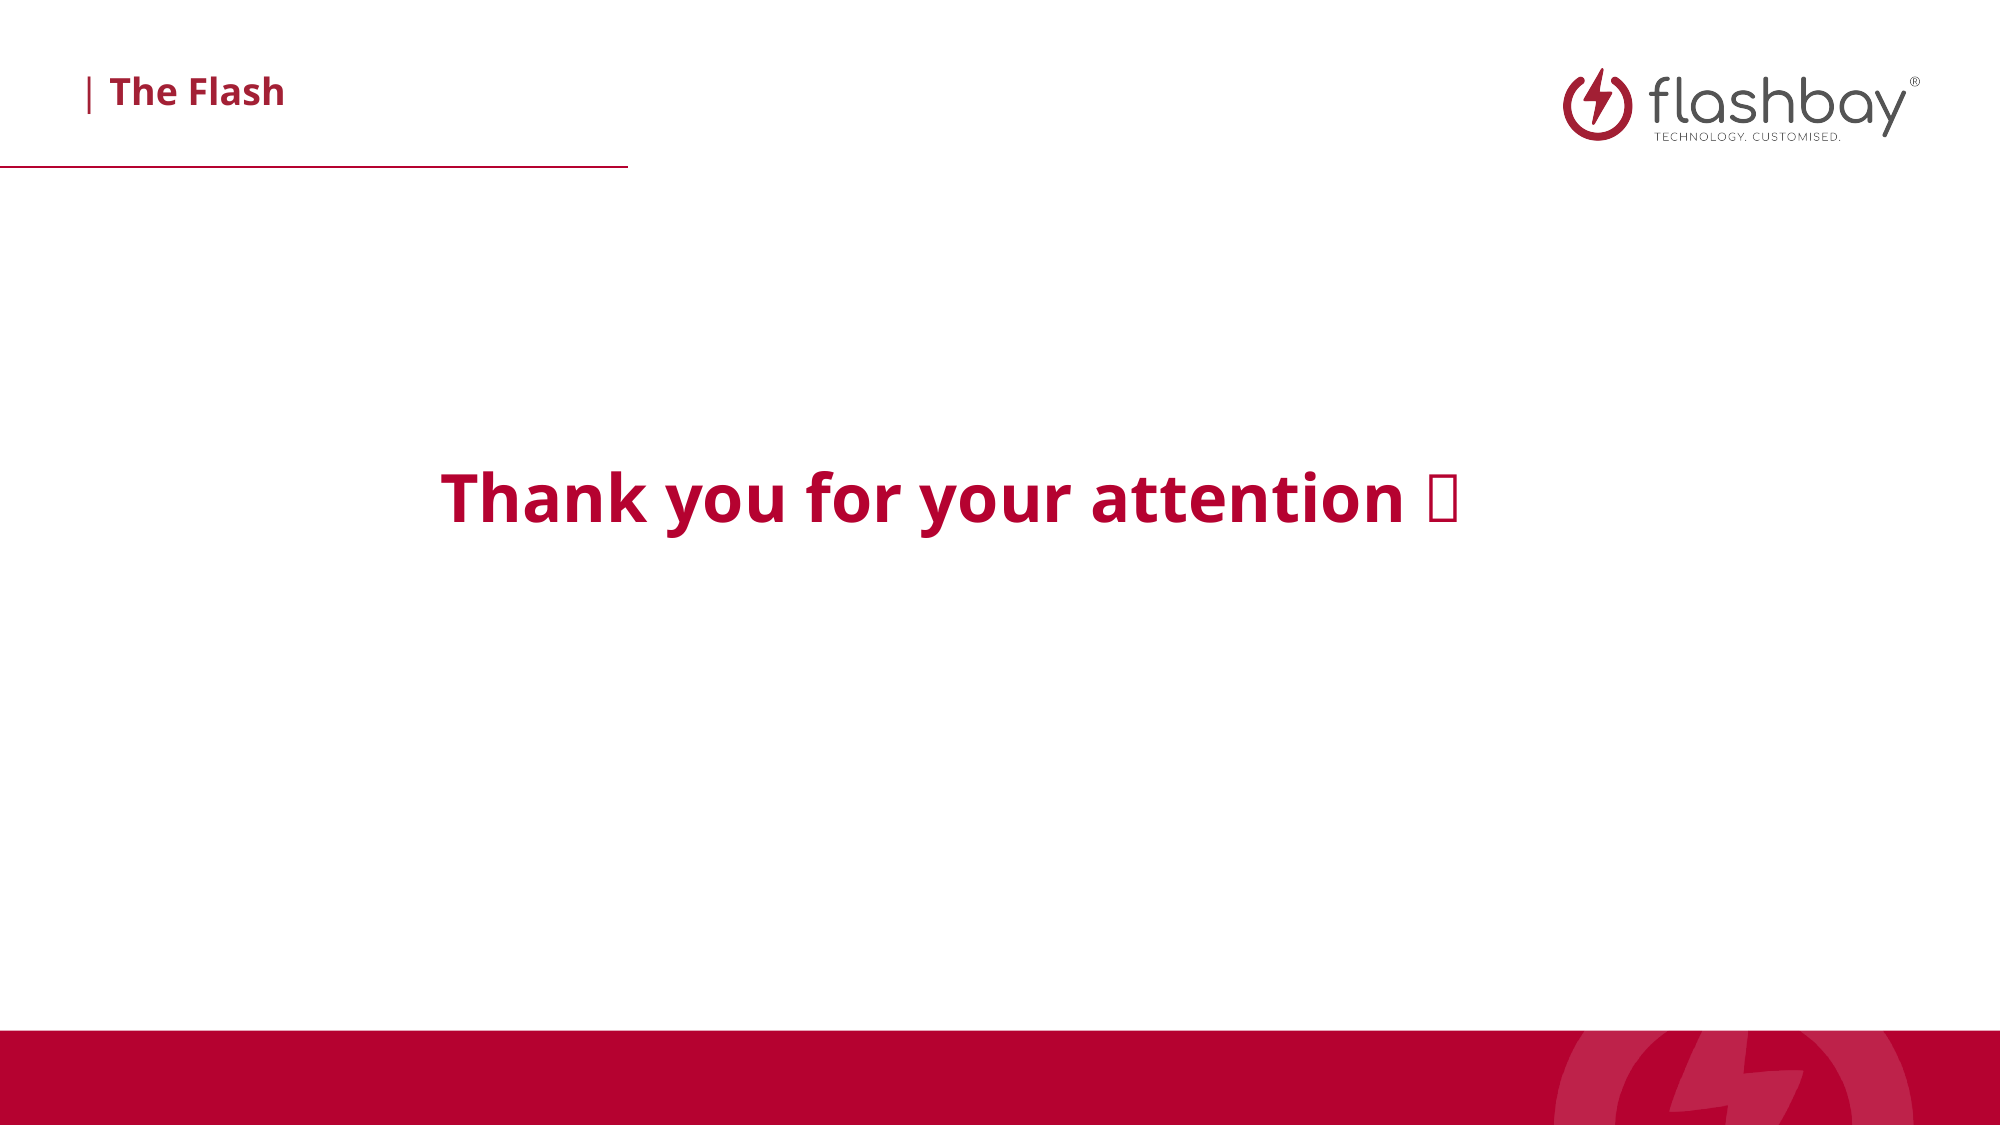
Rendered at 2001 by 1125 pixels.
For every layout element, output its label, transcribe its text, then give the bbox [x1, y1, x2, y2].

text_box Thank you for your attention  [13, 448, 1908, 544]
picture [1519, 1030, 1944, 1125]
picture [1563, 68, 1920, 141]
